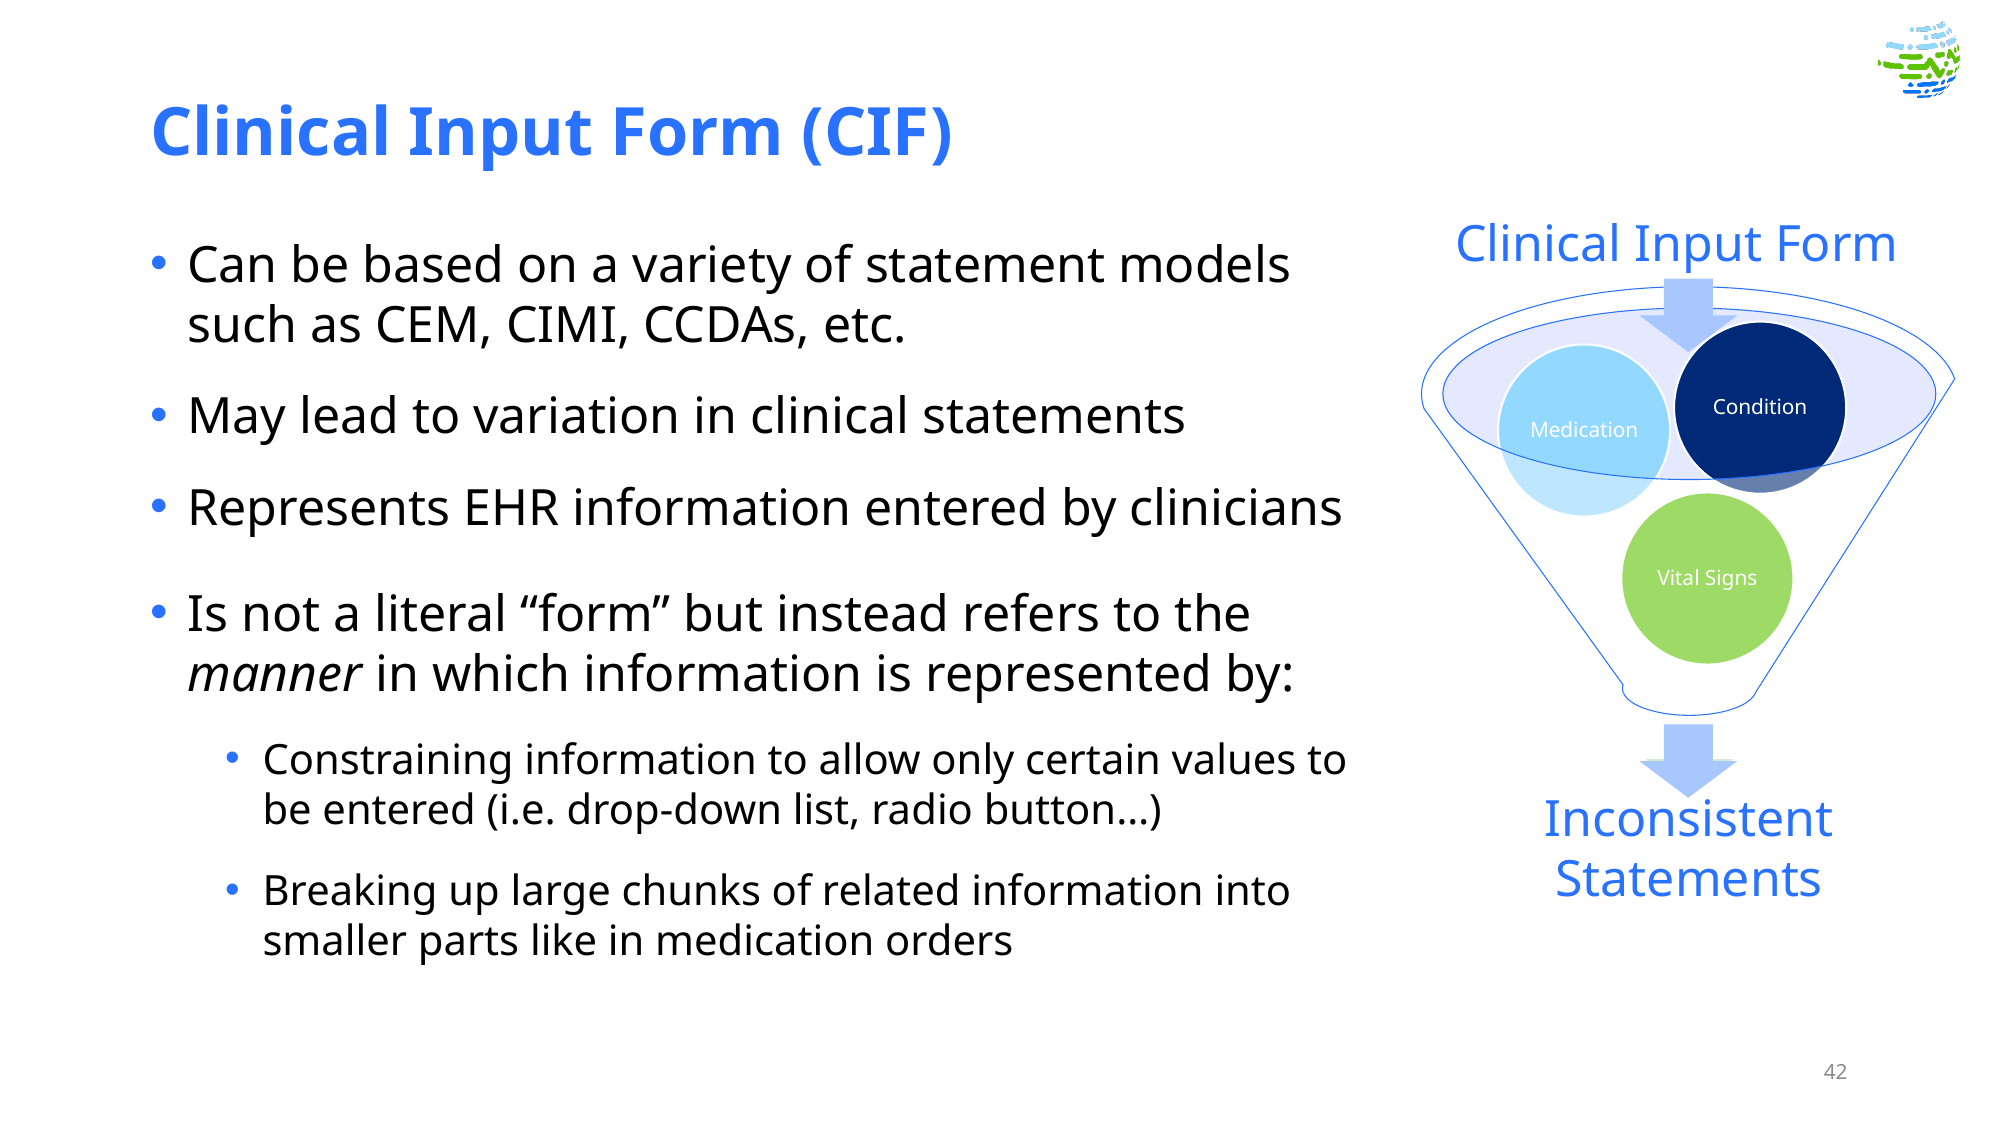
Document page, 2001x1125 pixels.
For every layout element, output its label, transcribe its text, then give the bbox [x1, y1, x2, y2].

list Can be based on a variety of statement models such as CEM, CIMI, CCDAs, etc. May lead to variation in clinical statements Represents EHR information entered by clinicians Is not a literal “form” but instead refers to the manner in which information is represented by: Constraining information to allow only certain values to be entered (i.e. drop-down list, radio button…) Breaking up large chunks of related information into smaller parts like in medication orders [150, 232, 1306, 990]
title Clinical Input Form (CIF) [150, 61, 1731, 203]
picture [1877, 20, 1968, 98]
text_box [1306, 192, 2000, 990]
slide_number 42 [1412, 1042, 1863, 1103]
